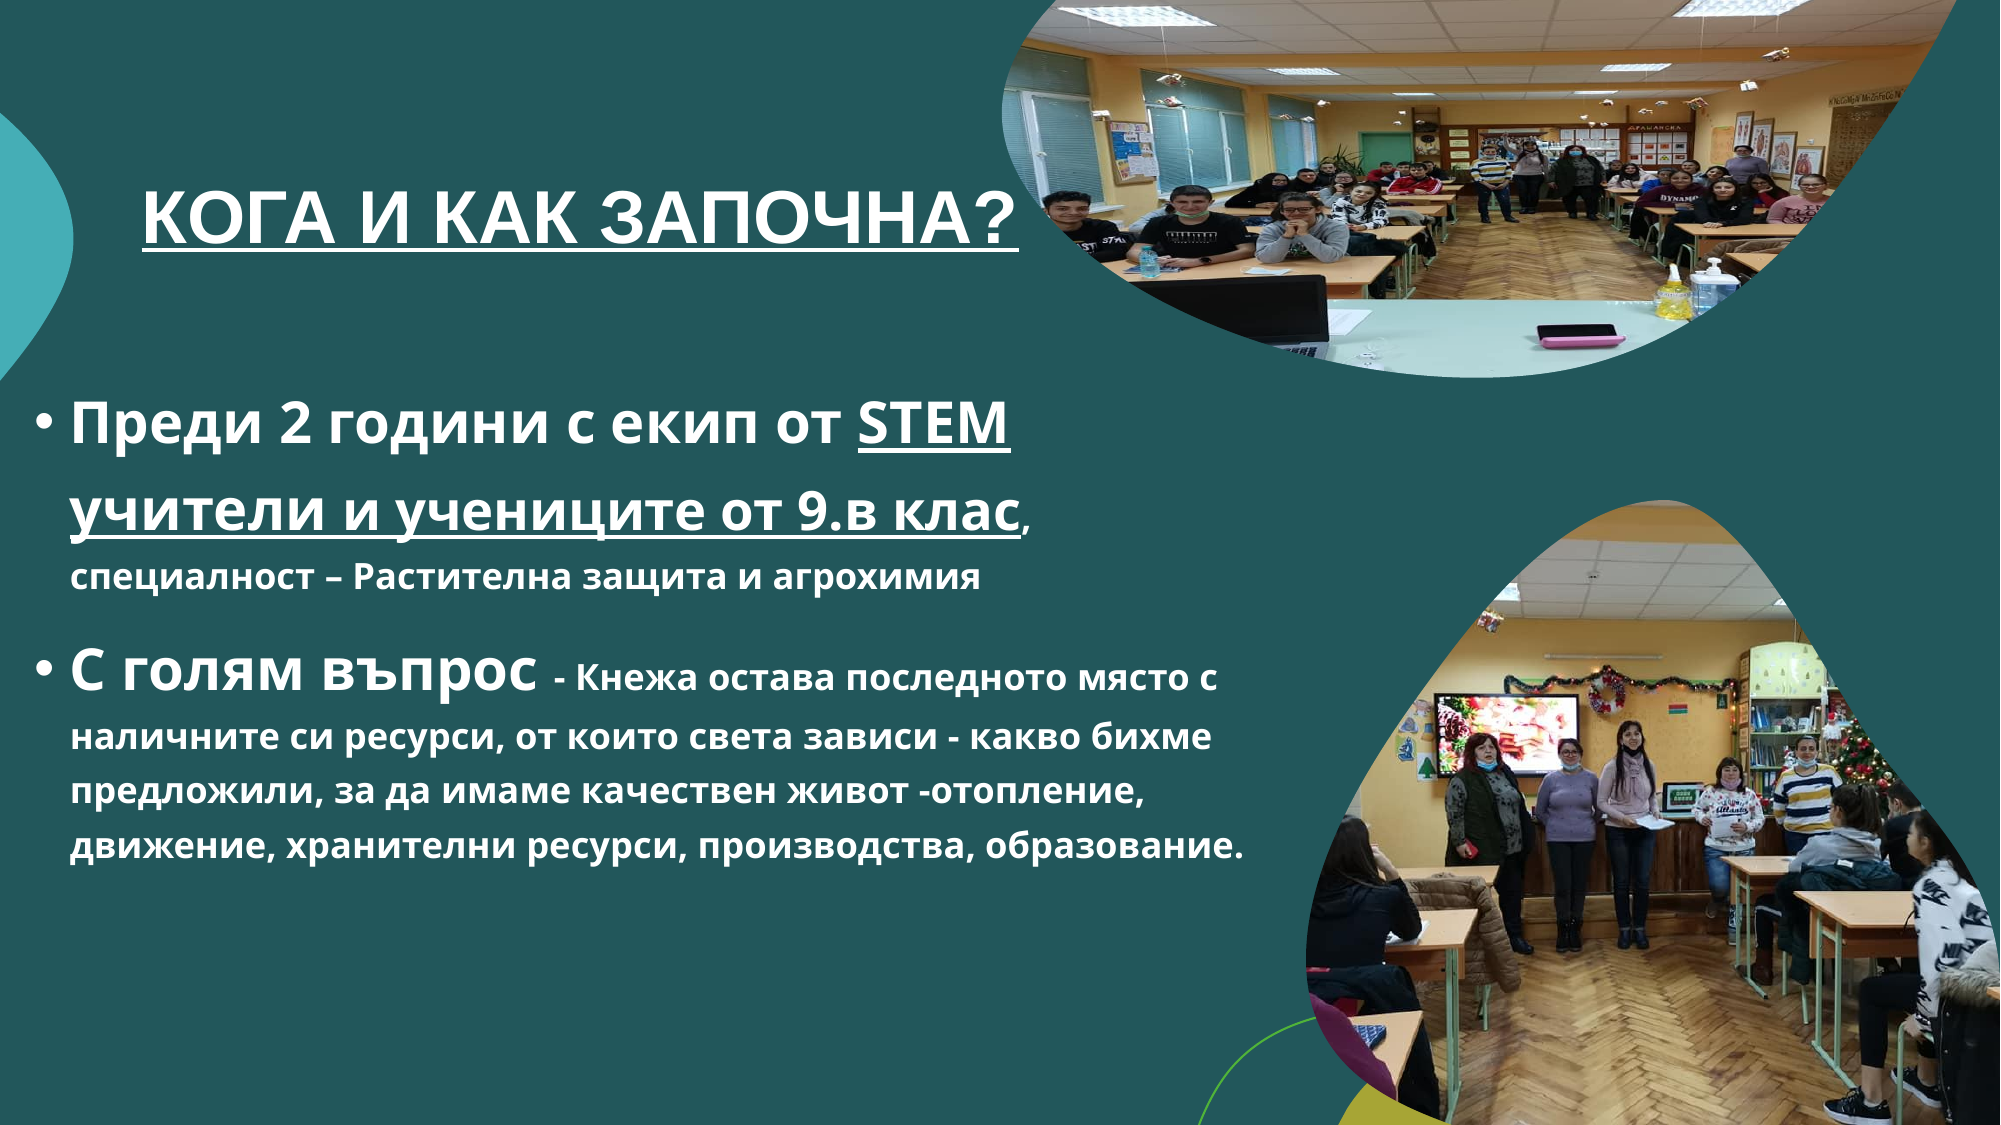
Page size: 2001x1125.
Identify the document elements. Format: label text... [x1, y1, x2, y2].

picture [1001, 0, 1957, 378]
picture [1305, 499, 2000, 1125]
subtitle Преди 2 години с екип от STEM учители и учениците от 9.в клас, специалност – Растителна защита и агрохимия С голям въпрос - Кнежа остава последното място с наличните си ресурси, от които света зависи - какво бихме предложили, за да имаме качествен живот -отопление, движение, хранителни ресурси, производства, образование. [19, 360, 1265, 925]
title КОГА И КАК ЗАПОЧНА? [19, 39, 996, 360]
